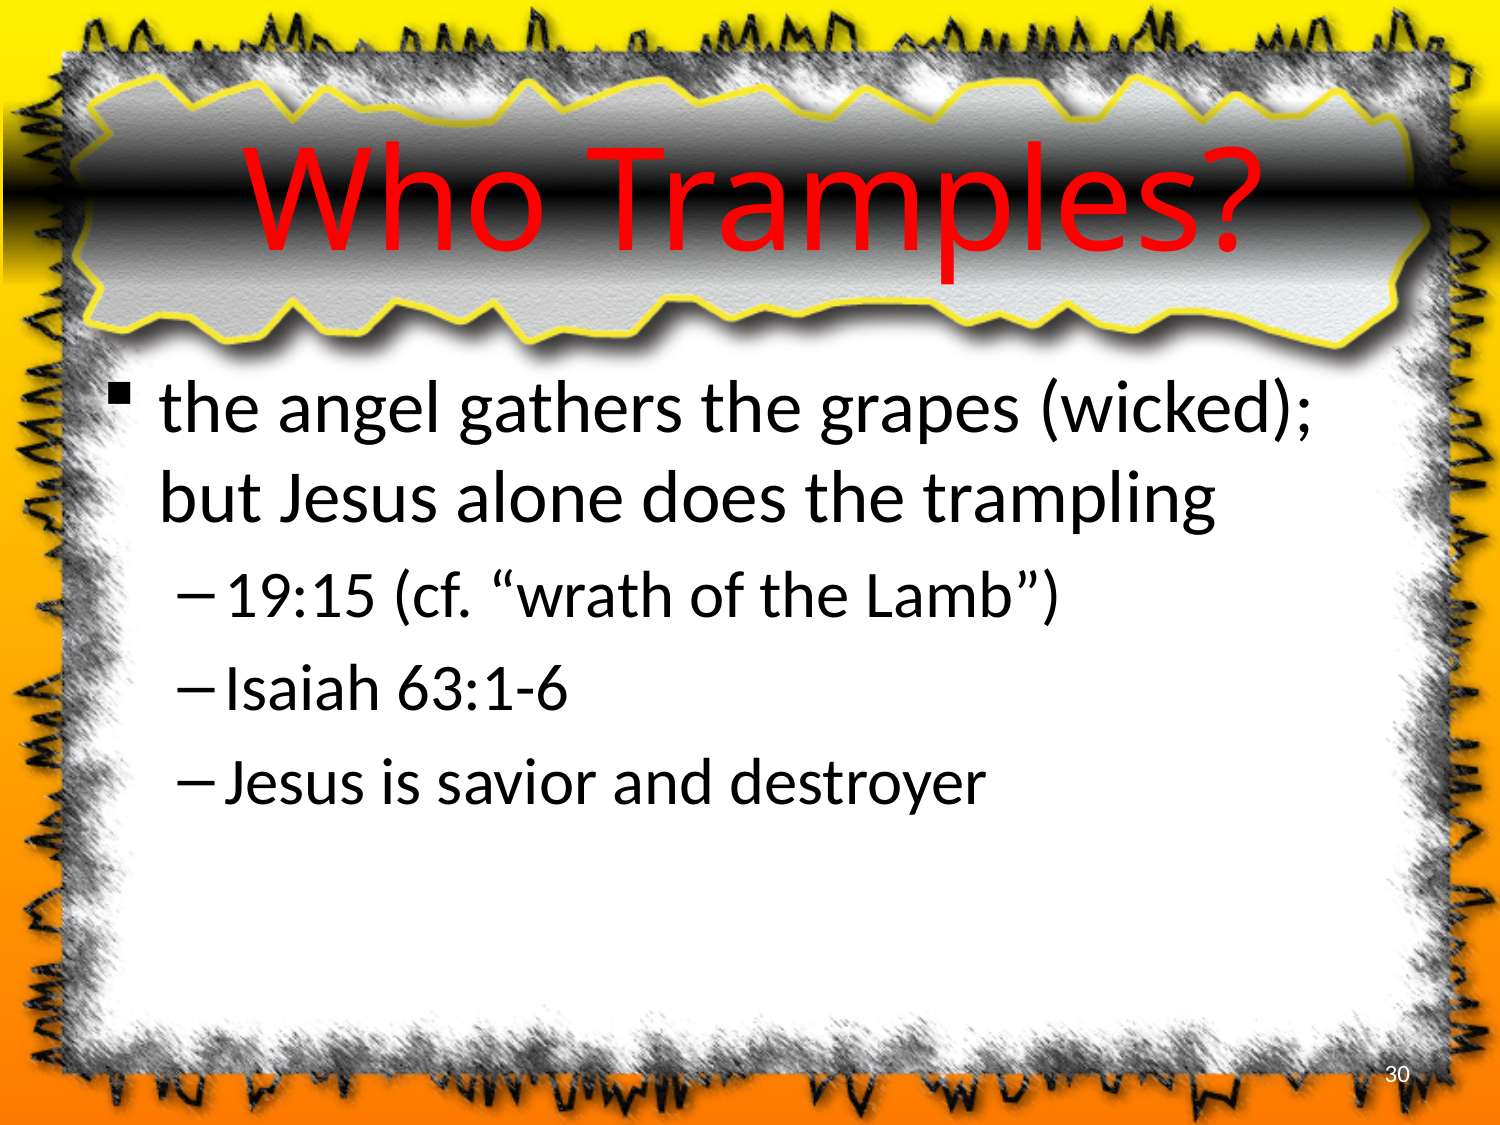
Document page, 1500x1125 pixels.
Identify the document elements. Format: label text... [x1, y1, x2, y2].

picture [0, 0, 1500, 1125]
list the angel gathers the grapes (wicked); but Jesus alone does the trampling 19:15 (cf. “wrath of the Lamb”) Isaiah 63:1-6 Jesus is savior and destroyer [87, 350, 1425, 1005]
slide_number 30 [1074, 1042, 1425, 1103]
title Who Tramples? [3, 99, 1500, 287]
